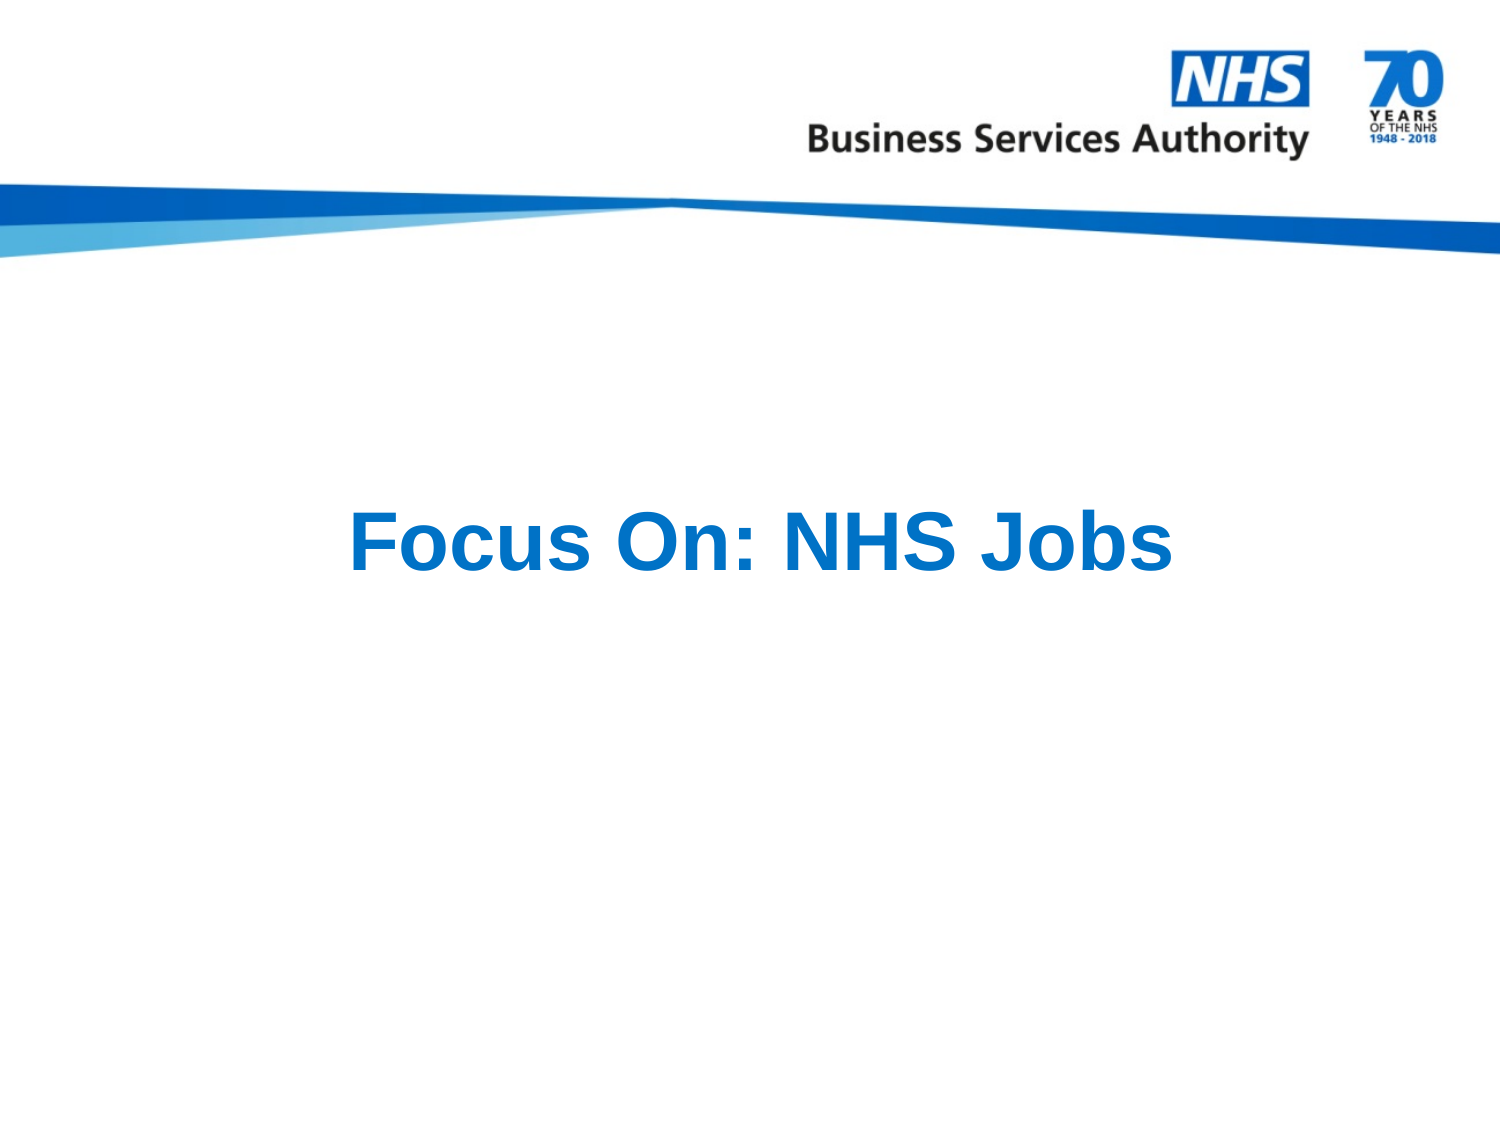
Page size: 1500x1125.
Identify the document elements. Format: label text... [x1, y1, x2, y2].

title Focus On: NHS Jobs [100, 479, 1424, 661]
picture [0, 0, 1500, 273]
